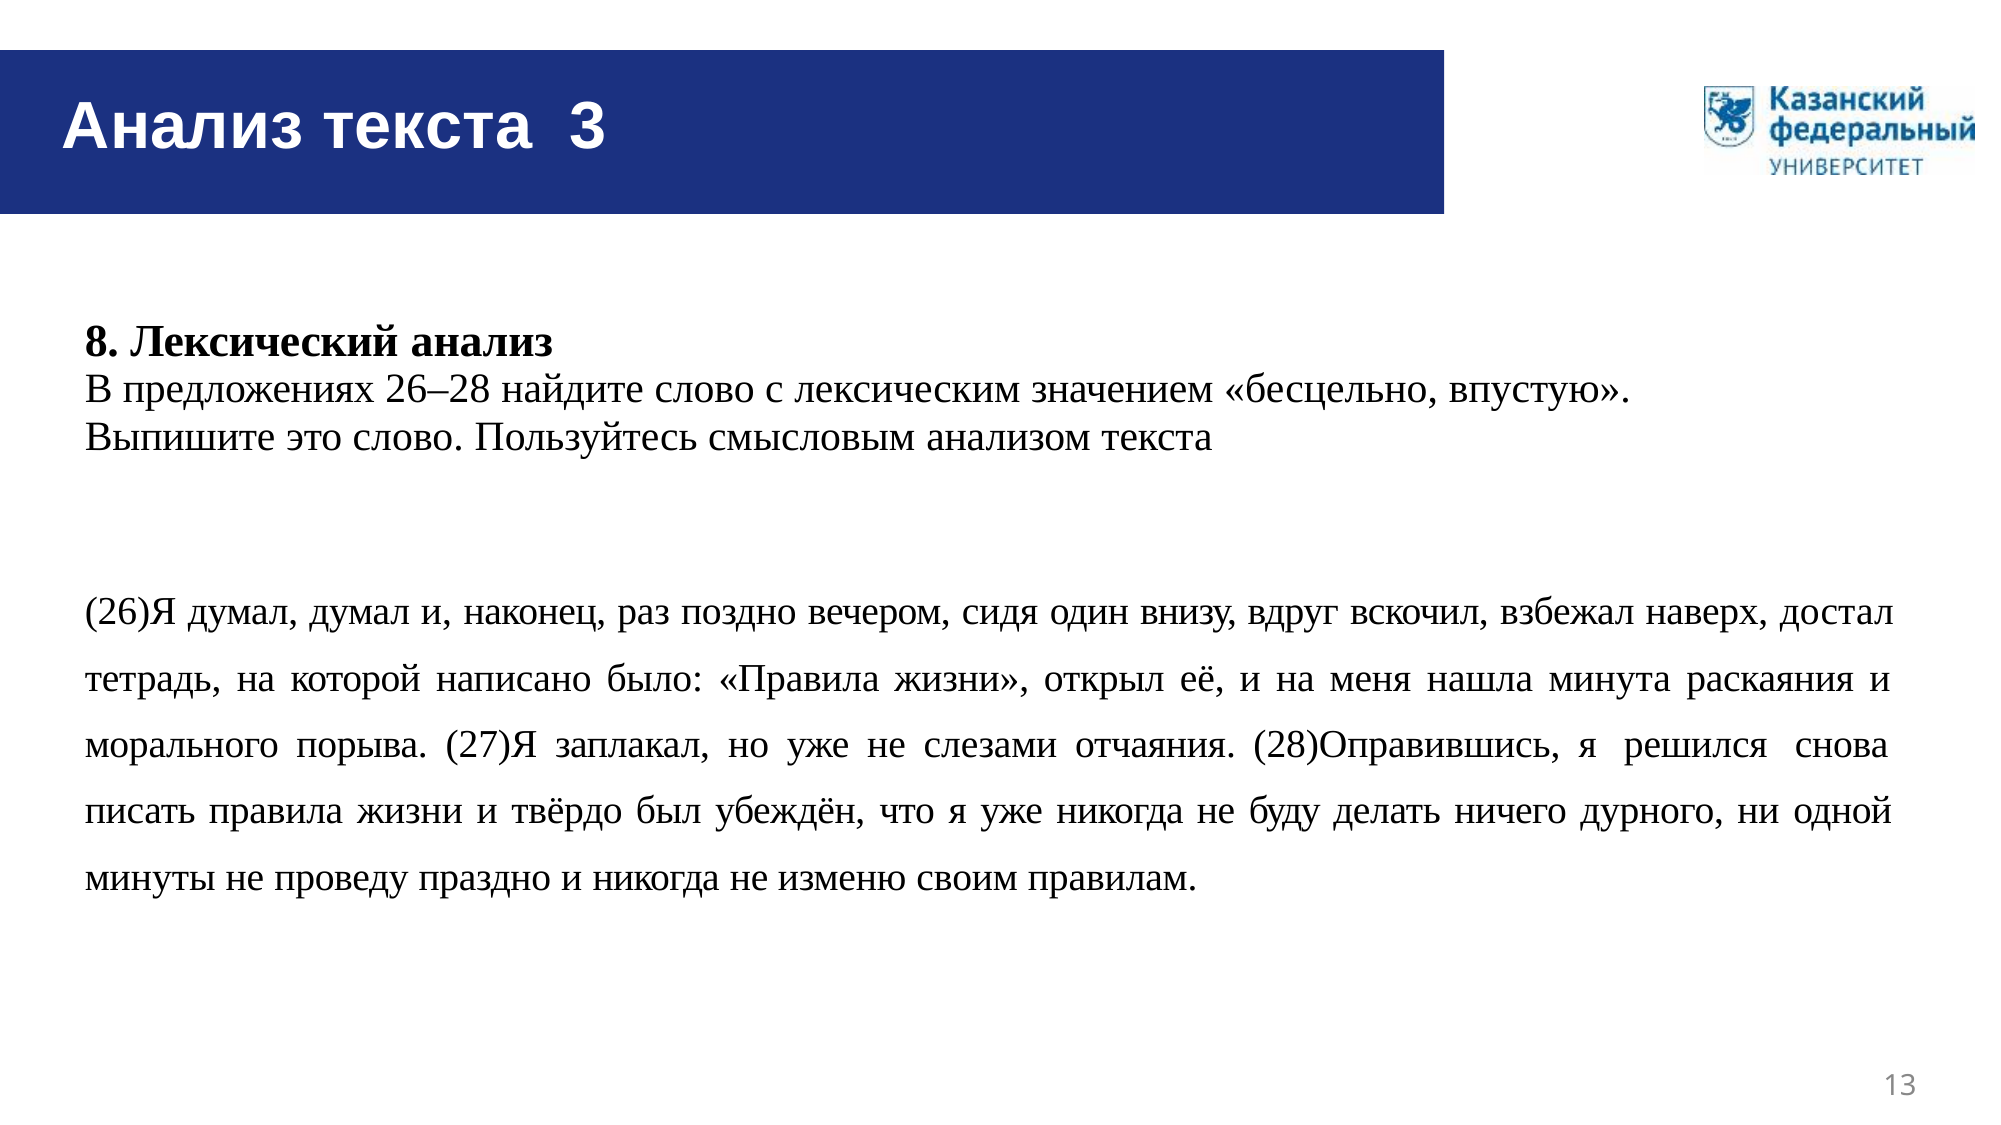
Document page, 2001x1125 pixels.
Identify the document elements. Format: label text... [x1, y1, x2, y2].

slide_number 13 [1877, 1071, 1922, 1125]
picture [1703, 85, 1975, 175]
text_box 8. Лексический анализ В предложениях 26–28 найдите слово с лексическим значением «бесцельно, впустую». Выпишите это слово. Пользуйтесь смысловым анализом текста (26)Я думал, думал и, наконец, раз поздно вечером, сидя один внизу, вдруг вскочил, взбежал наверх, достал тетрадь, на которой написано было: «Правила жизни», открыл её, и на меня нашла минута раскаяния и морального порыва. (27)Я заплакал, но уже не слезами отчаяния. (28)Оправившись, я решился снова писать правила жизни и твёрдо был убеждён, что я уже никогда не буду делать ничего дурного, ни одной минуты не проведу праздно и никогда не изменю своим правилам. [82, 311, 1907, 899]
title Анализ текста 3 [59, 79, 608, 270]
